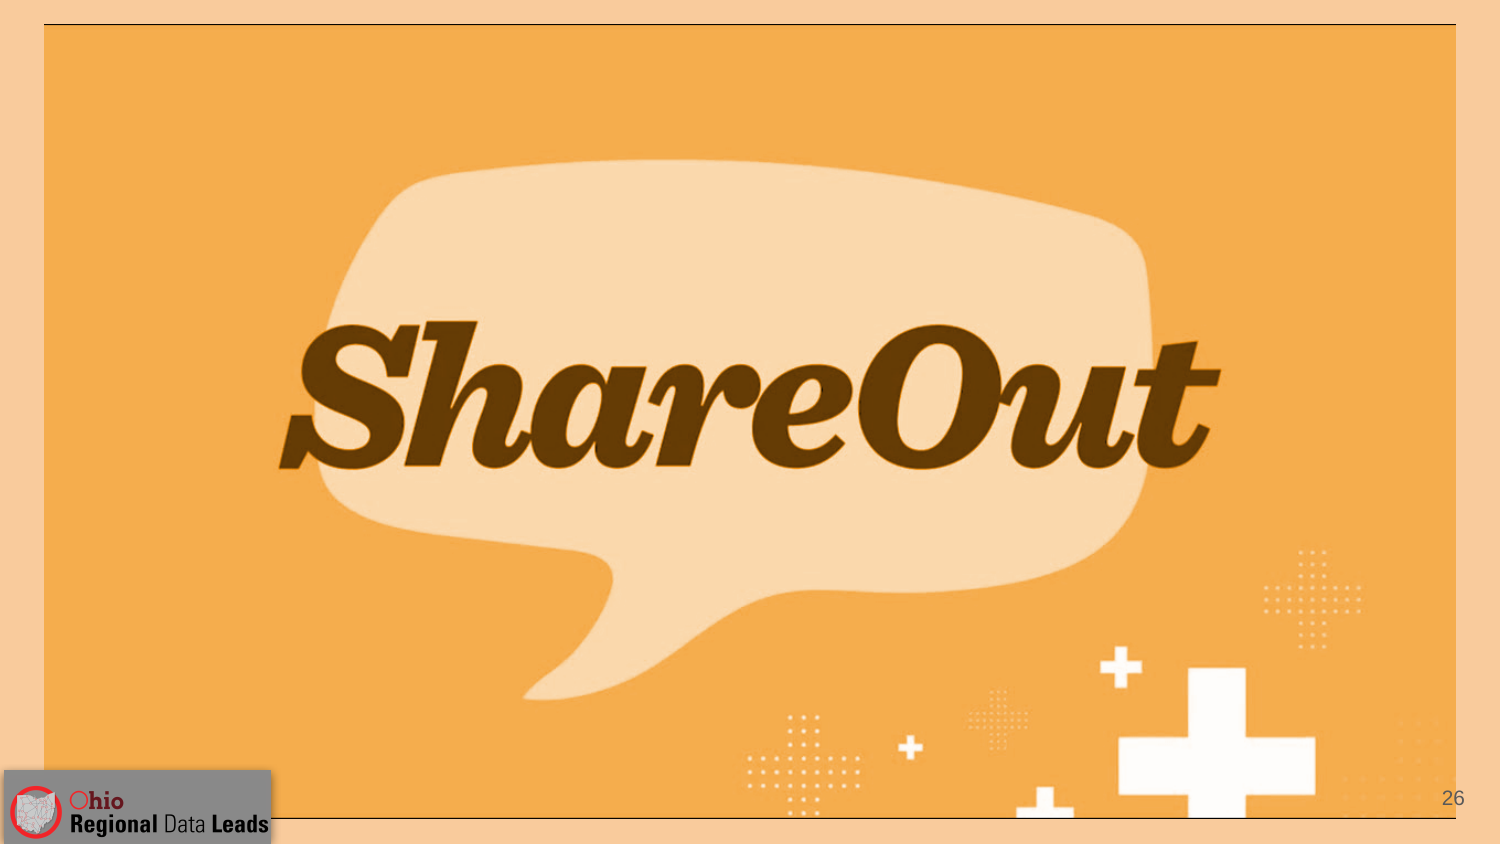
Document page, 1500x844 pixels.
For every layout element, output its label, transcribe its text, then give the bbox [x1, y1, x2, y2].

slide_number ‹#› [1389, 764, 1480, 830]
picture [3, 24, 1456, 844]
